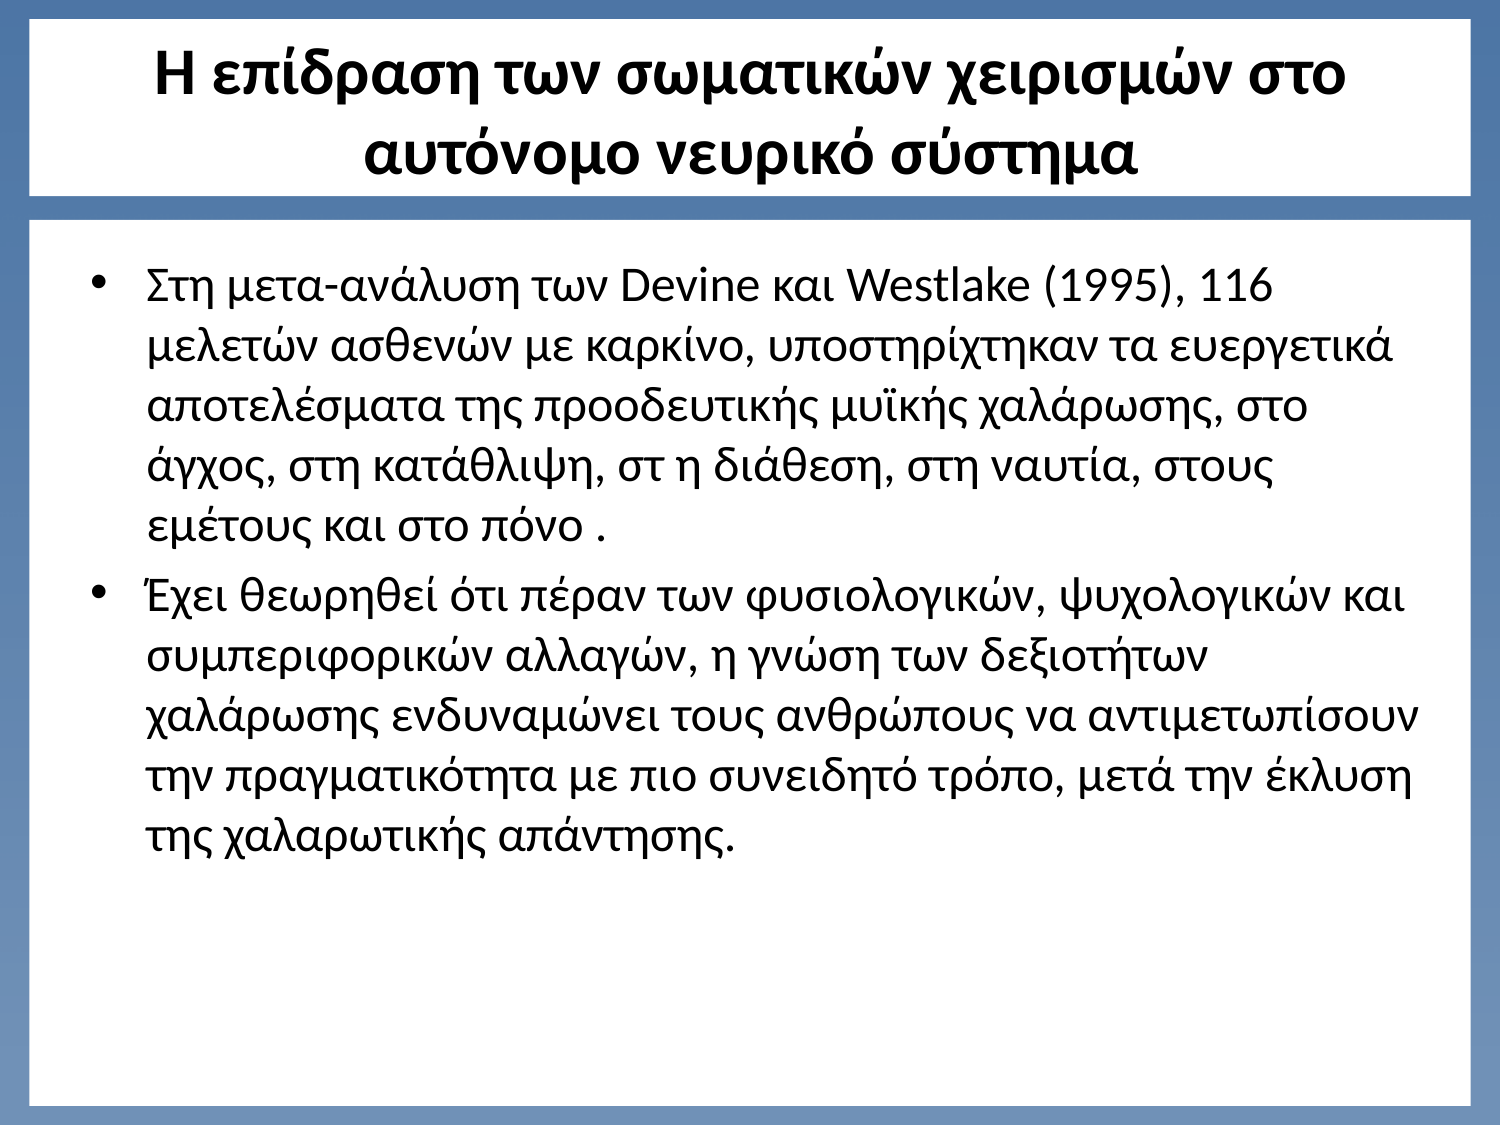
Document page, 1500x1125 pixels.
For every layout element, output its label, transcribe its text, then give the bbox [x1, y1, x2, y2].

title Η επίδραση των σωματικών χειρισμών στο αυτόνομο νευρικό σύστημα [76, 19, 1427, 197]
list Στη μετα-ανάλυση των Devine και Westlake (1995), 116 μελετών ασθενών με καρκίνο, υποστηρίχτηκαν τα ευεργετικά αποτελέσματα της προοδευτικής μυϊκής χαλάρωσης, στο άγχος, στη κατάθλιψη, στ η διάθεση, στη ναυτία, στους εμέτους και στο πόνο . Έχει θεωρηθεί ότι πέραν των φυσιολογικών, ψυχολογικών και συμπεριφορικών αλλαγών, η γνώση των δεξιοτήτων χαλάρωσης ενδυναμώνει τους ανθρώπους να αντιμετωπίσουν την πραγματικότητα με πιο συνειδητό τρόπο, μετά την έκλυση της χαλαρωτικής απάντησης. [75, 243, 1459, 1094]
